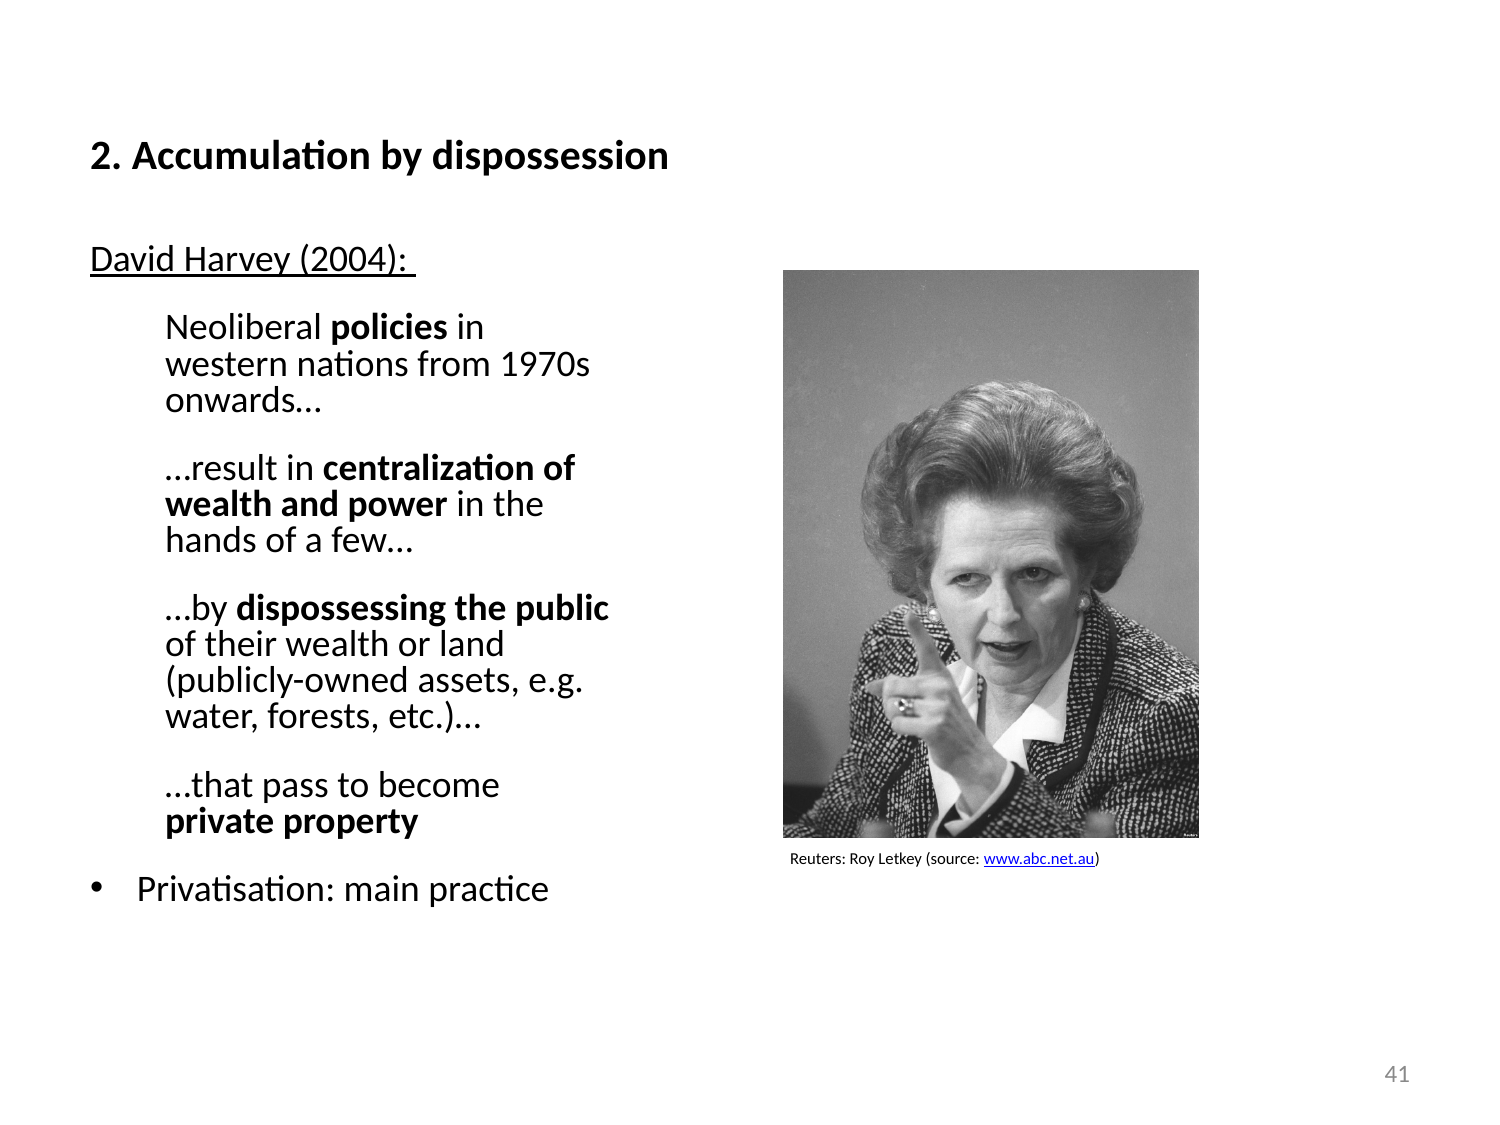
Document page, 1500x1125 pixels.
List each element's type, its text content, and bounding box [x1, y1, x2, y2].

text_box Reuters: Roy Letkey (source: www.abc.net.au) [775, 840, 1163, 909]
title 2. Accumulation by dispossession [75, 44, 692, 236]
slide_number 41 [1074, 1042, 1425, 1103]
picture [783, 270, 1199, 838]
list David Harvey (2004): Neoliberal policies in western nations from 1970s onwards… …result in centralization of wealth and power in the hands of a few… …by dispossessing the public of their wealth or land (publicly-owned assets, e.g. water, forests, etc.)… …that pass to become private property Privatisation: main practice [75, 235, 632, 1005]
